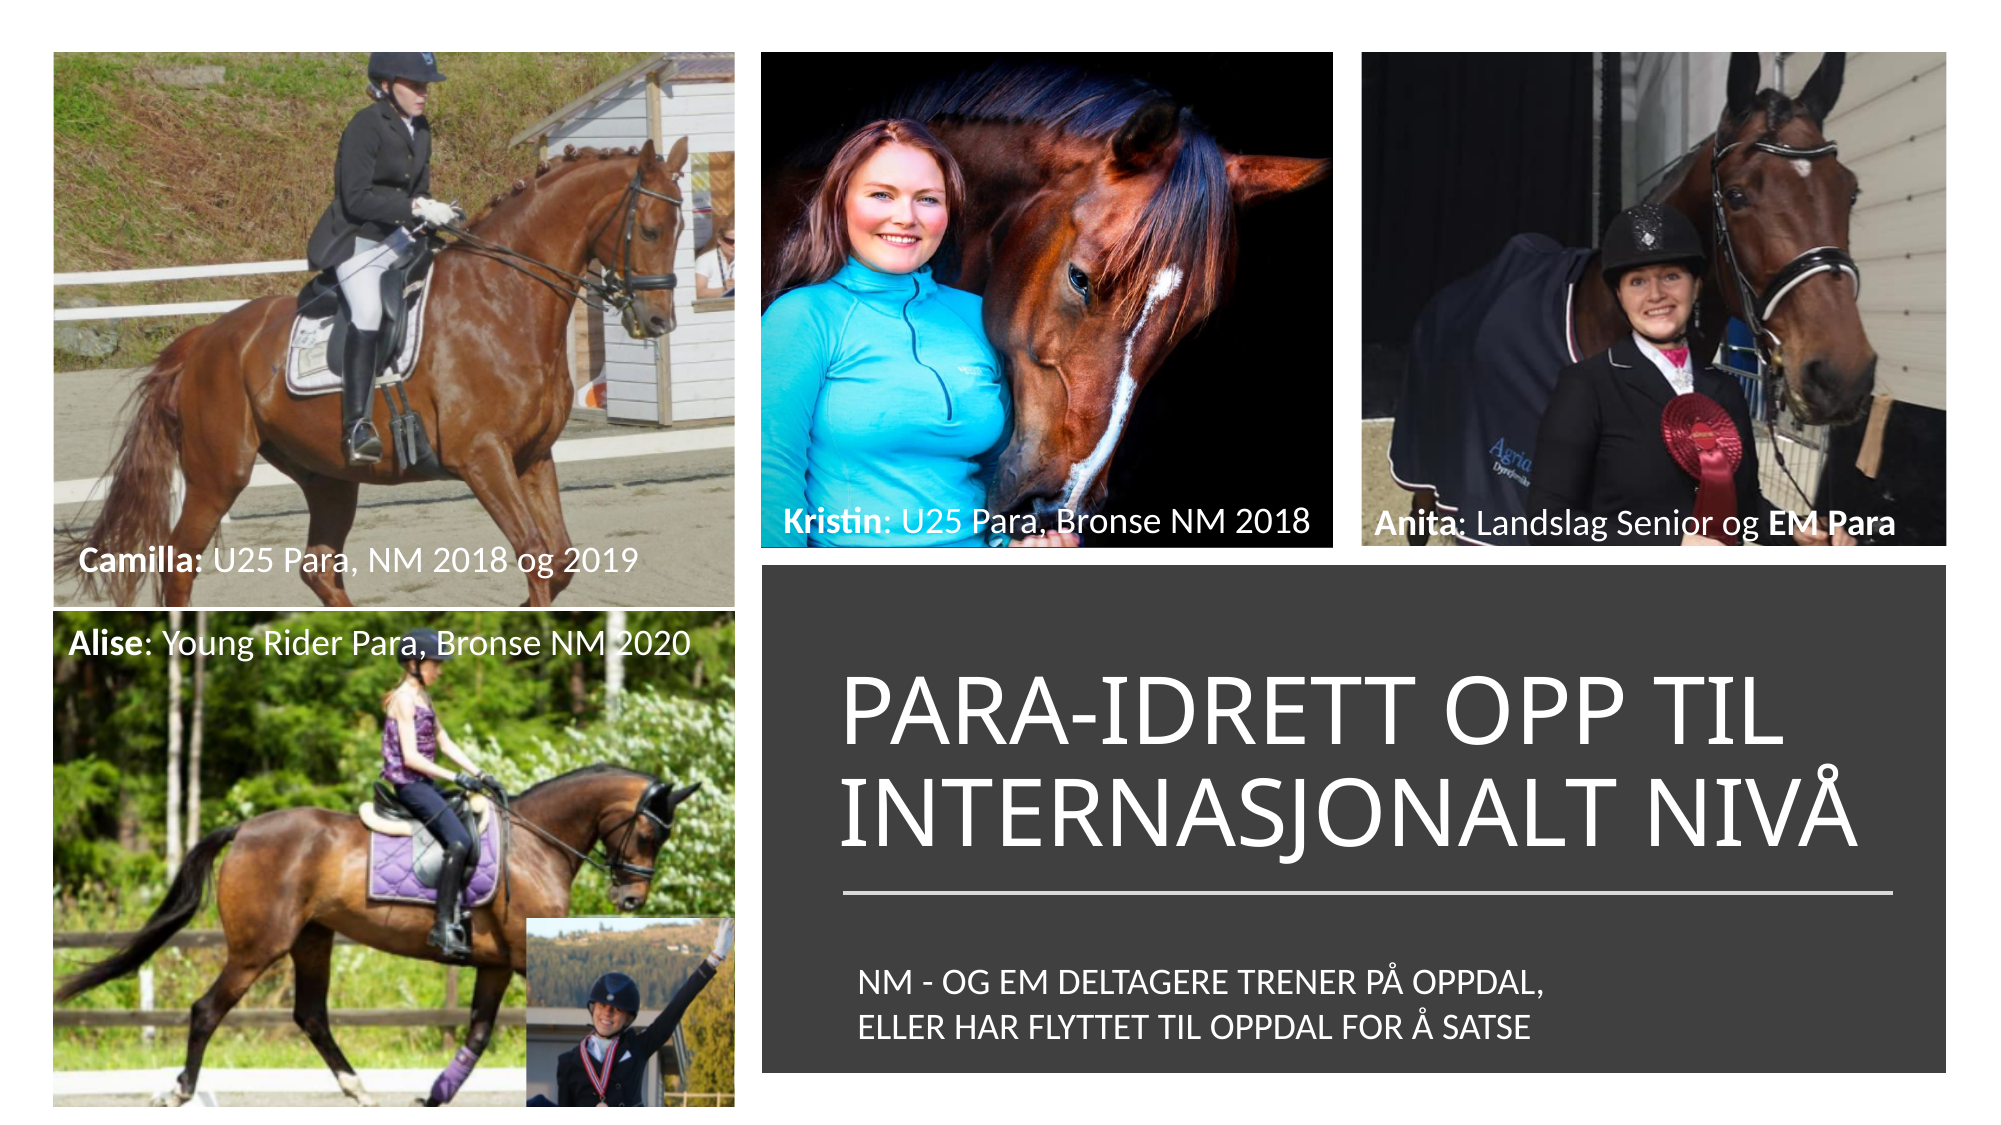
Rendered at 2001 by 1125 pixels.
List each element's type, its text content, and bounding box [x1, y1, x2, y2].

text_box NM - OG EM DELTAGERE TRENER PÅ OPPDAL, ELLER HAR FLYTTET TIL OPPDAL FOR Å SATSE [842, 949, 1936, 1055]
text_box Camilla: U25 Para, NM 2018 og 2019 [735, 527, 747, 588]
title PARA-IDRETT OPP TIL INTERNASJONALT NIVÅ [823, 625, 1885, 875]
text_box Anita: Landslag Senior og EM Para [1359, 490, 1931, 550]
text_box [771, 575, 1937, 1064]
text_box Kristin: U25 Para, Bronse NM 2018 [768, 488, 1361, 549]
picture [761, 52, 1333, 548]
picture [1361, 52, 1947, 546]
picture [52, 52, 736, 1108]
